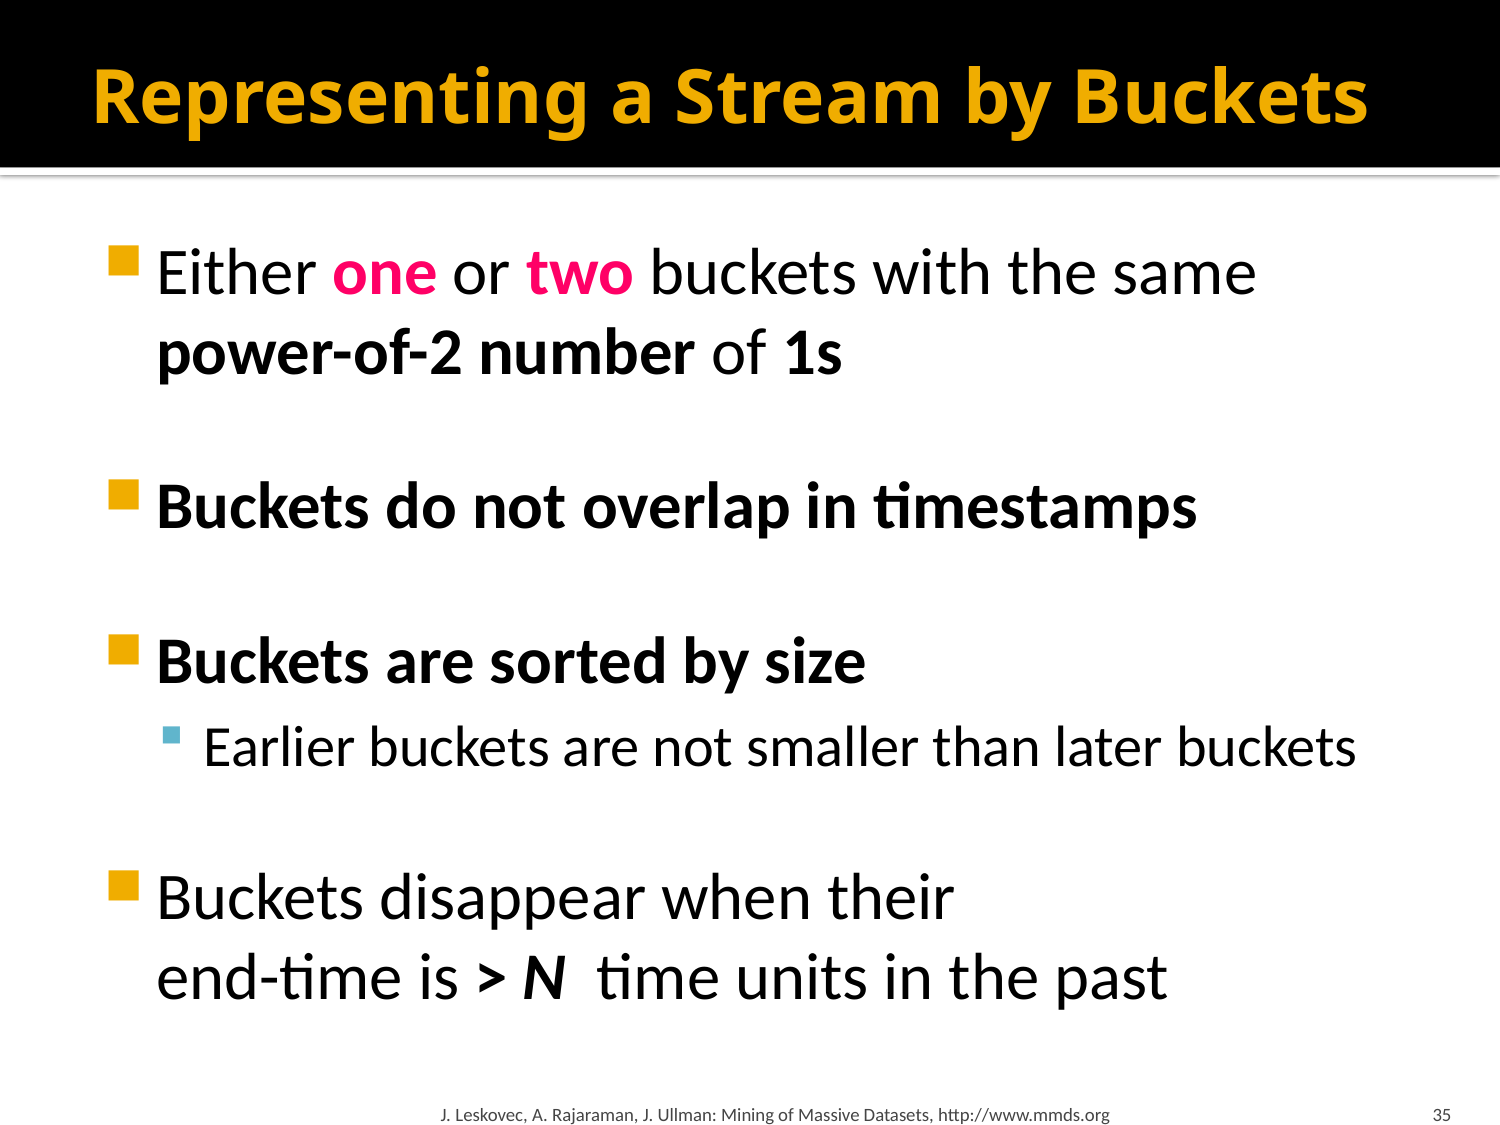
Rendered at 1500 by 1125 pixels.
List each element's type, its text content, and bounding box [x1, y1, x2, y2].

title Representing a Stream by Buckets [75, 12, 1500, 175]
slide_number 35 [1345, 1080, 1467, 1125]
list Either one or two buckets with the same power-of-2 number of 1s Buckets do not overlap in timestamps Buckets are sorted by size Earlier buckets are not smaller than later buckets Buckets disappear when their end-time is > N time units in the past [75, 212, 1425, 1075]
footer J. Leskovec, A. Rajaraman, J. Ullman: Mining of Massive Datasets, http://www.mmds.org [433, 1080, 1337, 1125]
